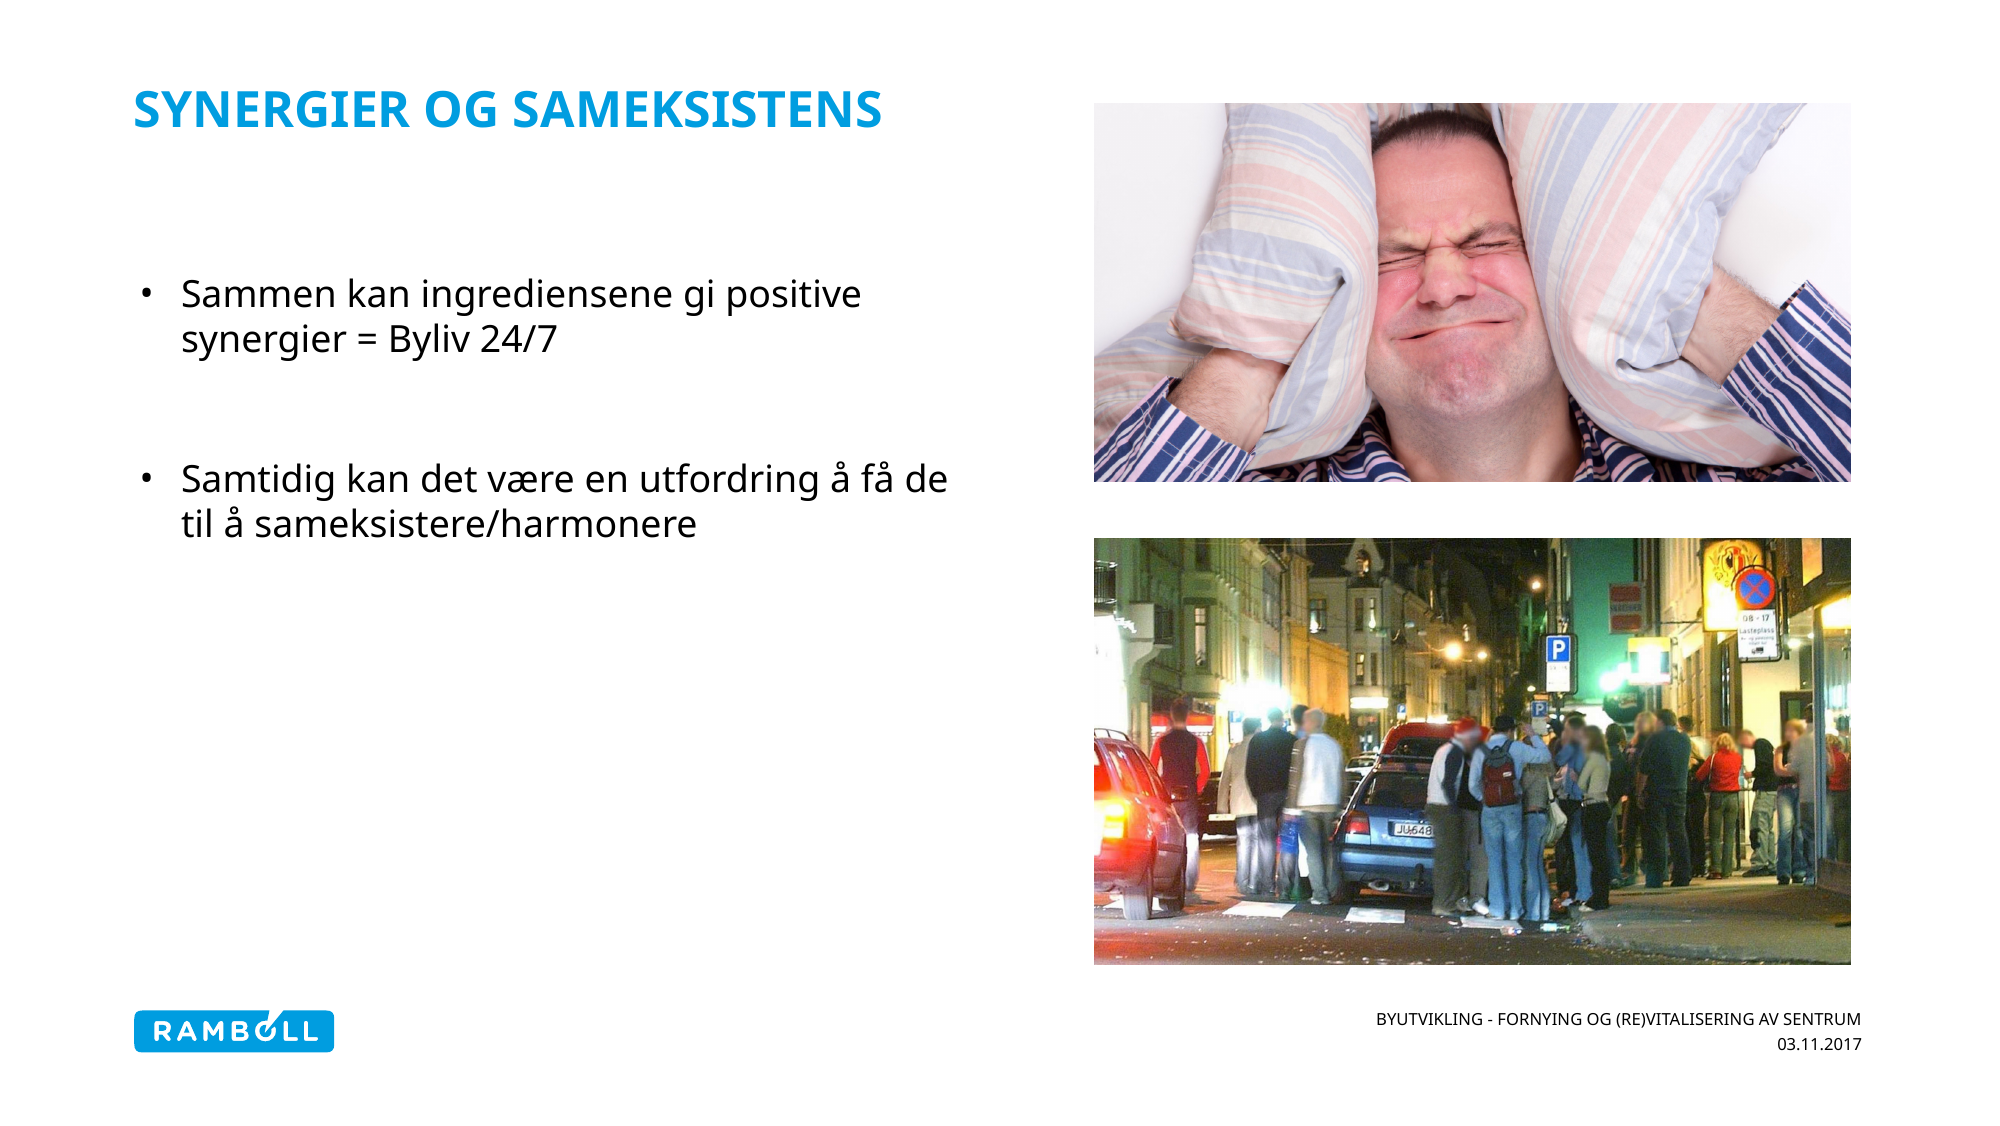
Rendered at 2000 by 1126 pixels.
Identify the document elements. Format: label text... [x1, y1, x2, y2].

picture [1094, 103, 1851, 483]
title Synergier og sameksistens [133, 73, 1867, 198]
list Sammen kan ingrediensene gi positive synergier = Byliv 24/7 Samtidig kan det være en utfordring å få de til å sameksistere/harmonere [133, 269, 982, 937]
picture [1094, 538, 1851, 965]
